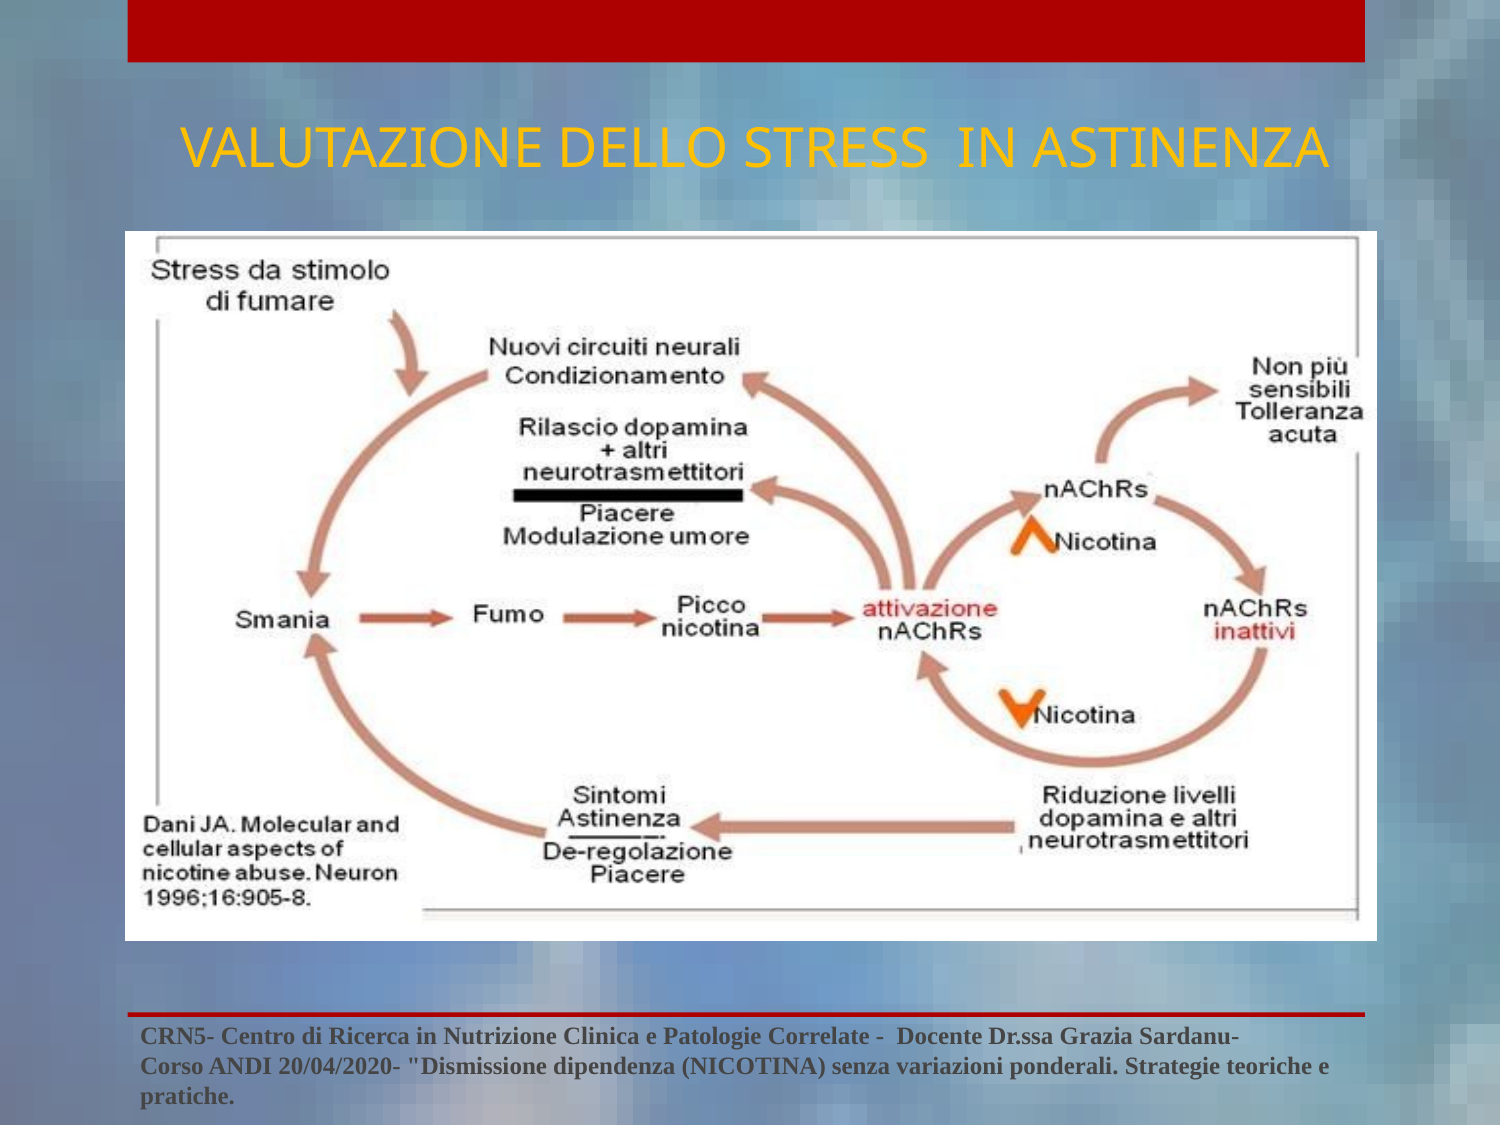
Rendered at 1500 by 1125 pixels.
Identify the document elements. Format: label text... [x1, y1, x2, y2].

title VALUTAZIONE DELLO STRESS IN ASTINENZA [147, 90, 1364, 186]
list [124, 230, 1377, 942]
footer CRN5- Centro di Ricerca in Nutrizione Clinica e Patologie Correlate - Docente Dr.ssa Grazia Sardanu- Corso ANDI 20/04/2020- "Dismissione dipendenza (NICOTINA) senza variazioni ponderali. Strategie teoriche e pratiche. [125, 1023, 1365, 1106]
